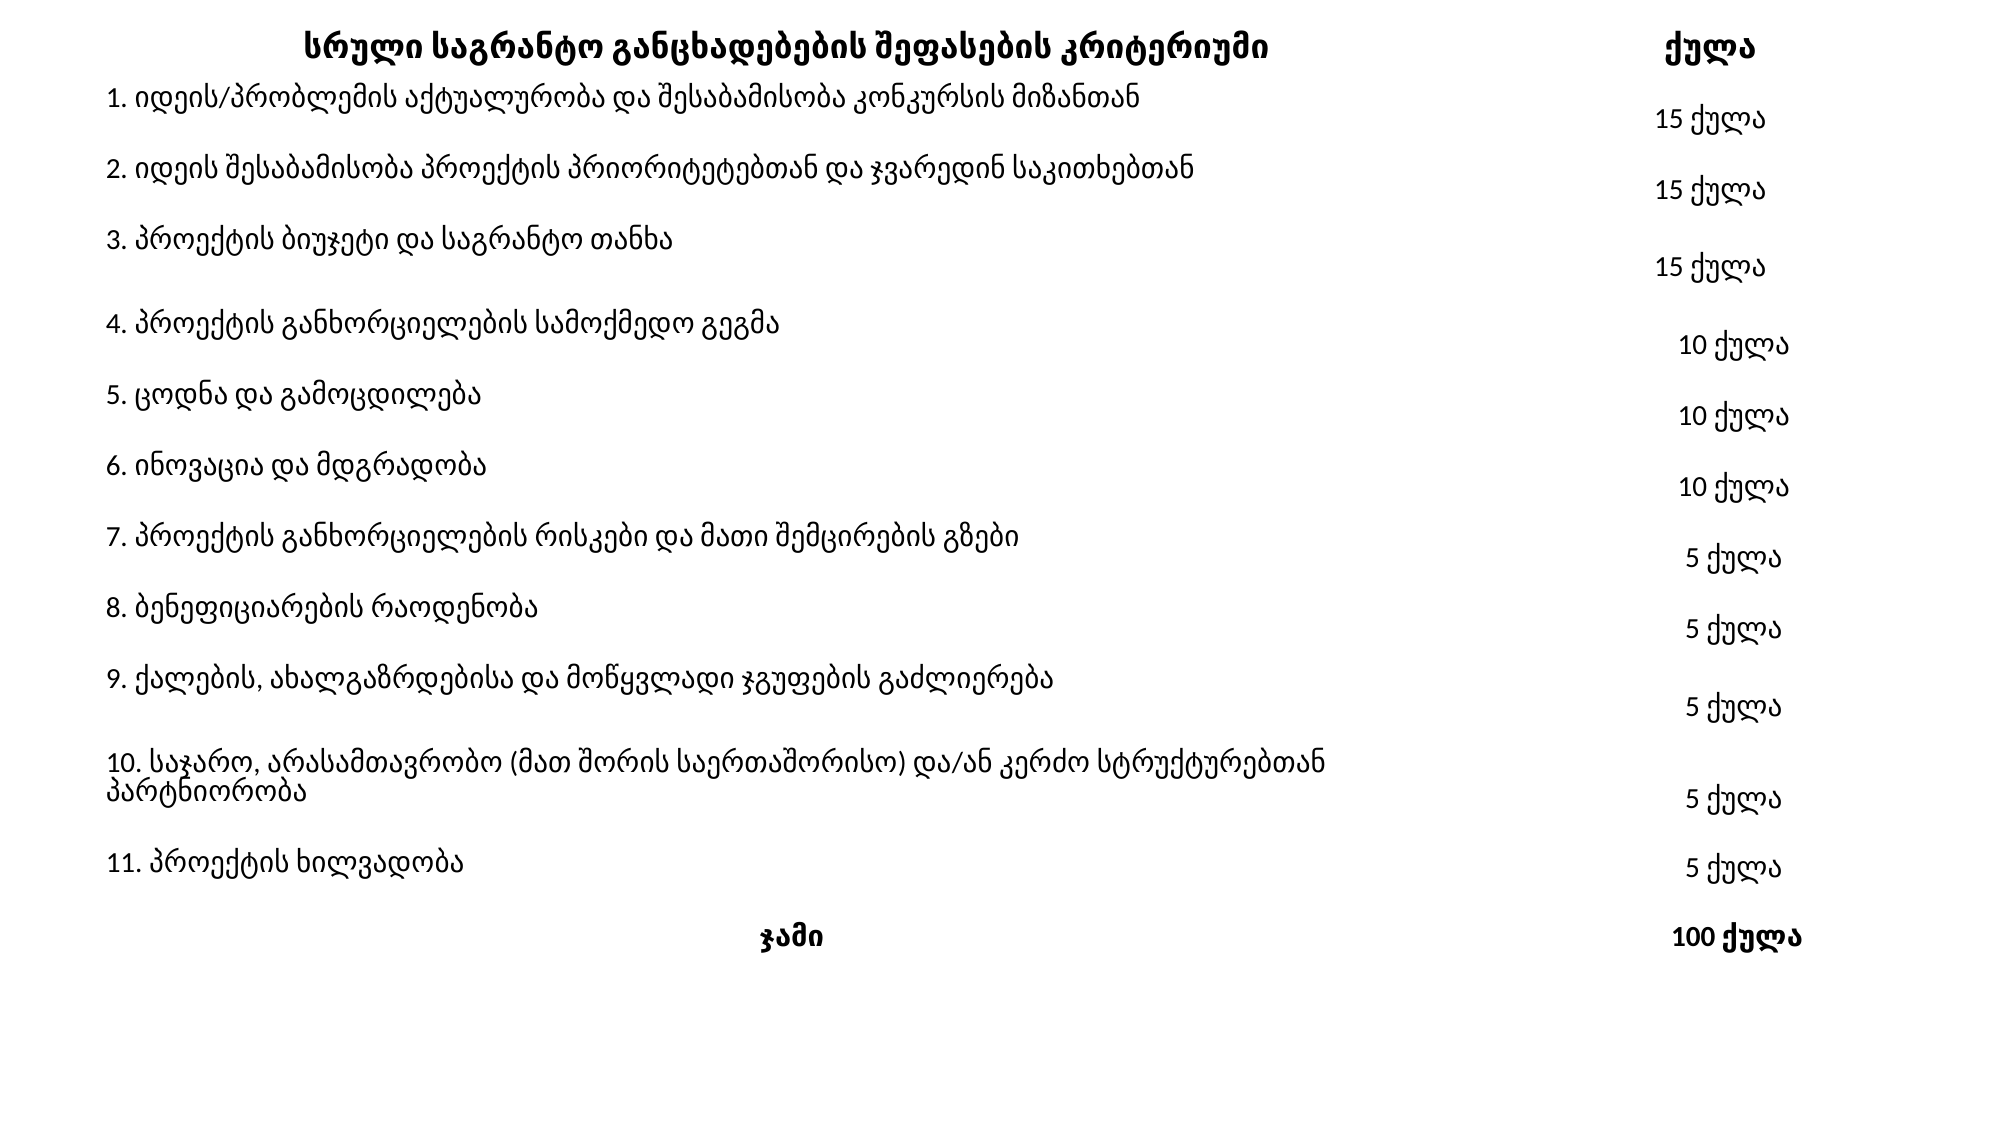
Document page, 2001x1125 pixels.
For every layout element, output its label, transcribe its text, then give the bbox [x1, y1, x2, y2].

table_cell 1. იდეის/პრობლემის აქტუალურობა და შესაბამისობა კონკურსის მიზანთან [95, 86, 1480, 157]
table_cell 10 ქულა [1480, 454, 1941, 525]
table_header ქულა [1480, 33, 1941, 86]
table_cell 15 ქულა [1480, 228, 1941, 311]
table_cell 4. პროექტის განხორციელების სამოქმედო გეგმა [95, 311, 1480, 383]
table_cell 5 ქულა [1480, 596, 1941, 667]
table_cell 2. იდეის შესაბამისობა პროექტის პრიორიტეტებთან და ჯვარედინ საკითხებთან [95, 157, 1480, 228]
table_cell 5. ცოდნა და გამოცდილება [95, 383, 1480, 454]
table_cell 3. პროექტის ბიუჯეტი და საგრანტო თანხა [95, 228, 1480, 311]
table_cell 5 ქულა [1480, 525, 1941, 596]
table_cell 9. ქალების, ახალგაზრდებისა და მოწყვლადი ჯგუფების გაძლიერება [95, 667, 1480, 751]
table_cell 15 ქულა [1480, 86, 1941, 157]
table_cell 10. საჯარო, არასამთავრობო (მათ შორის საერთაშორისო) და/ან კერძო სტრუქტურებთან პარტნიორობა [95, 751, 1480, 851]
table_cell 5 ქულა [1480, 751, 1941, 851]
table_cell ჯამი [95, 924, 1480, 1038]
table_cell 5 ქულა [1480, 667, 1941, 751]
table_cell 6. ინოვაცია და მდგრადობა [95, 454, 1480, 525]
table_cell 15 ქულა [1480, 157, 1941, 228]
table_cell 7. პროექტის განხორციელების რისკები და მათი შემცირების გზები [95, 525, 1480, 596]
table_cell 5 ქულა [1480, 851, 1941, 924]
table_cell 11. პროექტის ხილვადობა [95, 851, 1480, 924]
table_header სრული საგრანტო განცხადებების შეფასების კრიტერიუმი [95, 33, 1480, 86]
table_cell 10 ქულა [1480, 383, 1941, 454]
table_cell 8. ბენეფიციარების რაოდენობა [95, 596, 1480, 667]
table_cell 10 ქულა [1480, 311, 1941, 383]
table_cell 100 ქულა [1480, 924, 1941, 1038]
